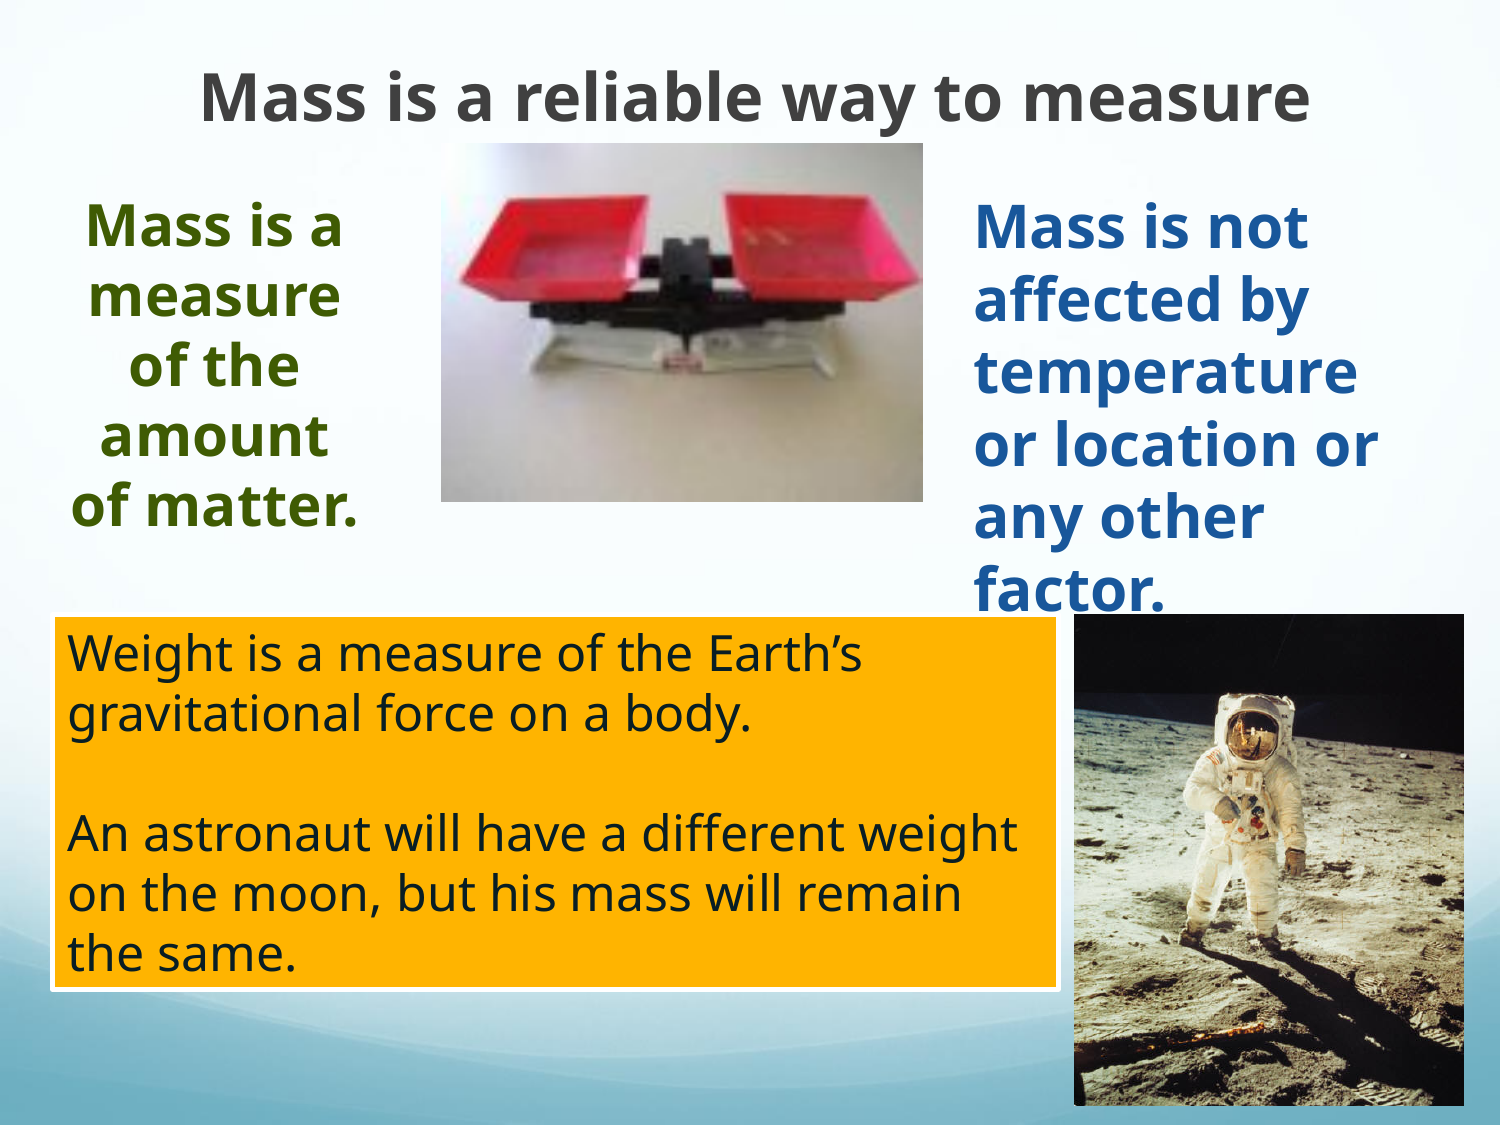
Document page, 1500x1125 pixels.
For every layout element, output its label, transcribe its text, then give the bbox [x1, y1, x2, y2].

picture [0, 0, 1500, 1125]
text_box Mass is a measure of the amount of matter. [52, 181, 378, 546]
text_box Mass is a reliable way to measure matter! [52, 47, 1459, 223]
text_box Weight is a measure of the Earth’s gravitational force on a body. An astronaut will have a different weight on the moon, but his mass will remain the same. [50, 612, 1061, 992]
text_box Mass is not affected by temperature or location or any other factor. [958, 181, 1432, 631]
